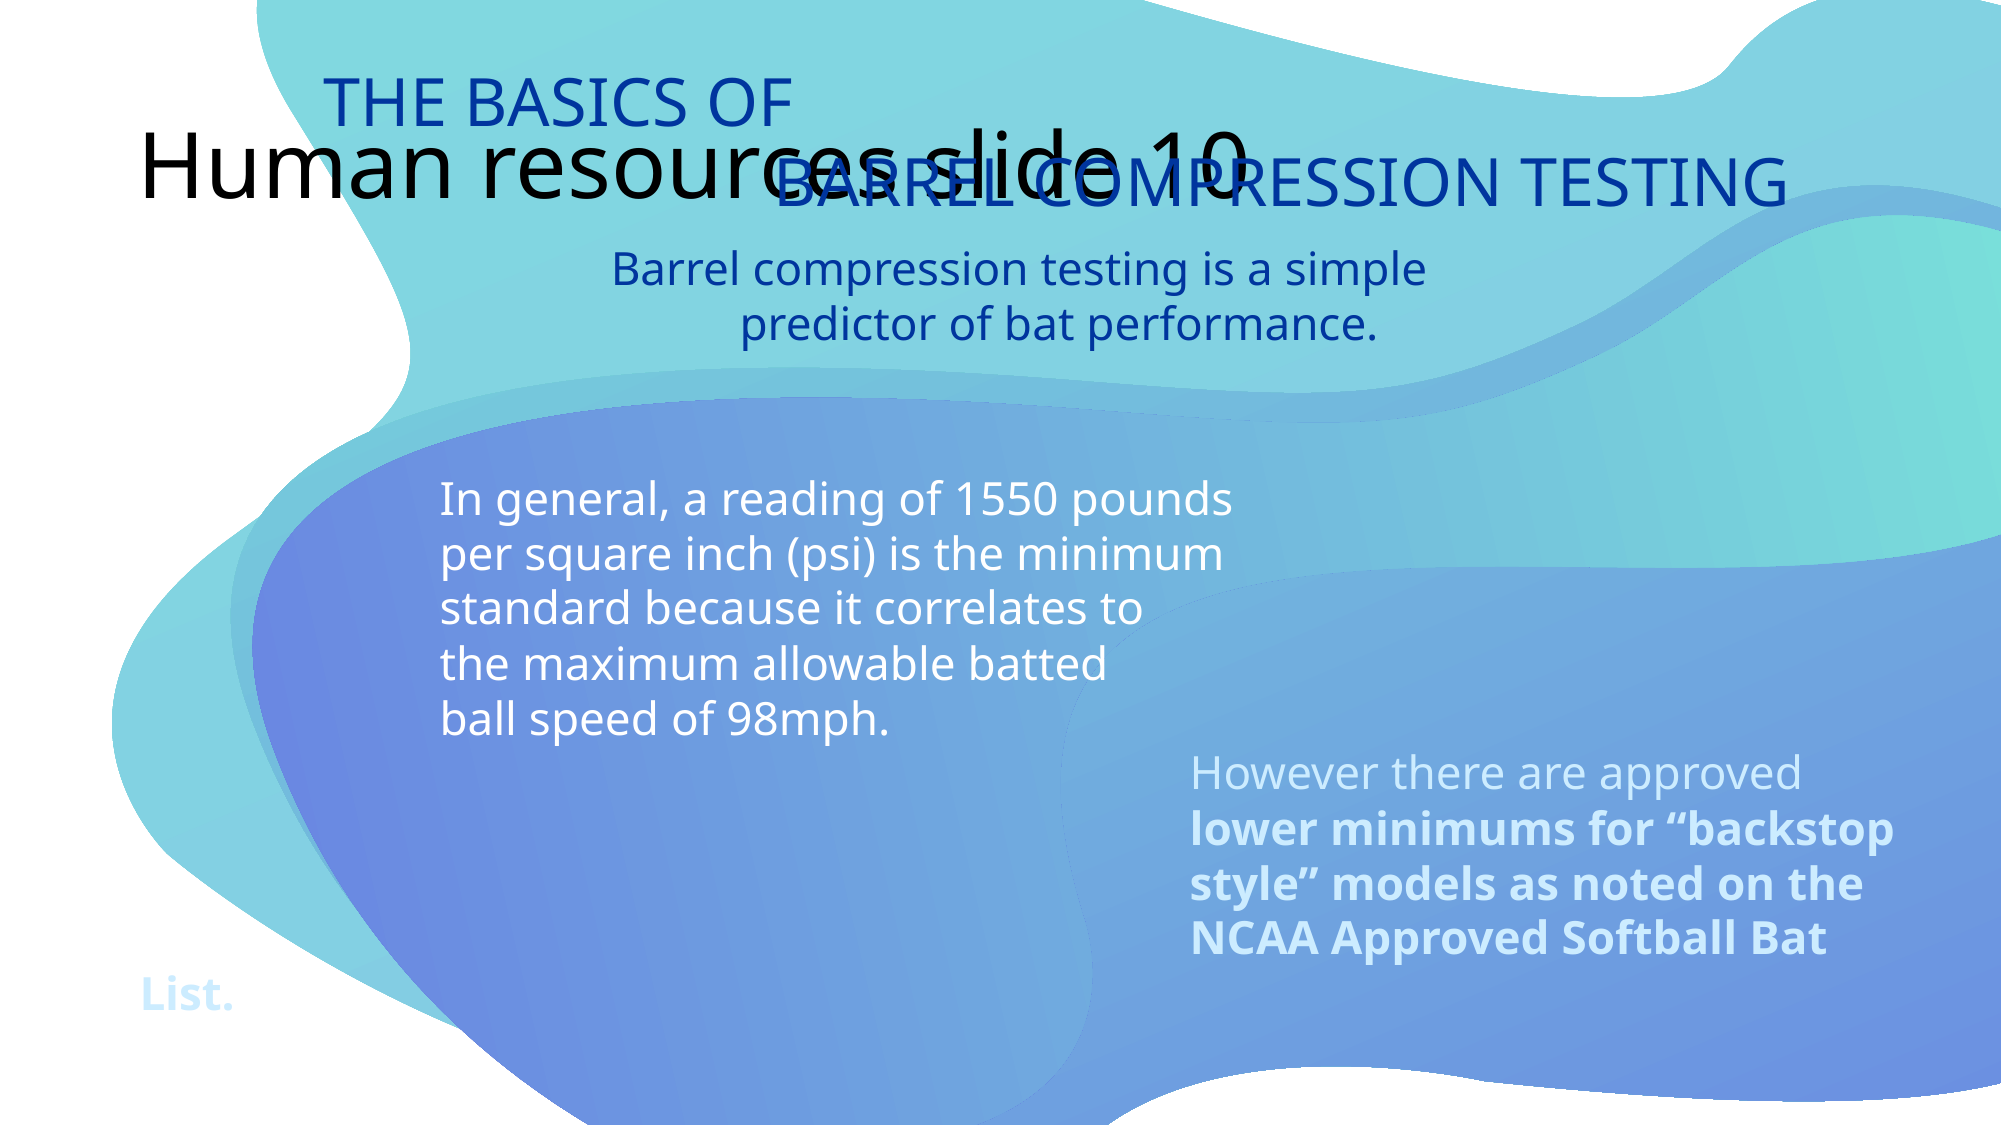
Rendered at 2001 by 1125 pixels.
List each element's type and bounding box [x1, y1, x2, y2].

text_box [0, 0, 2000, 1125]
